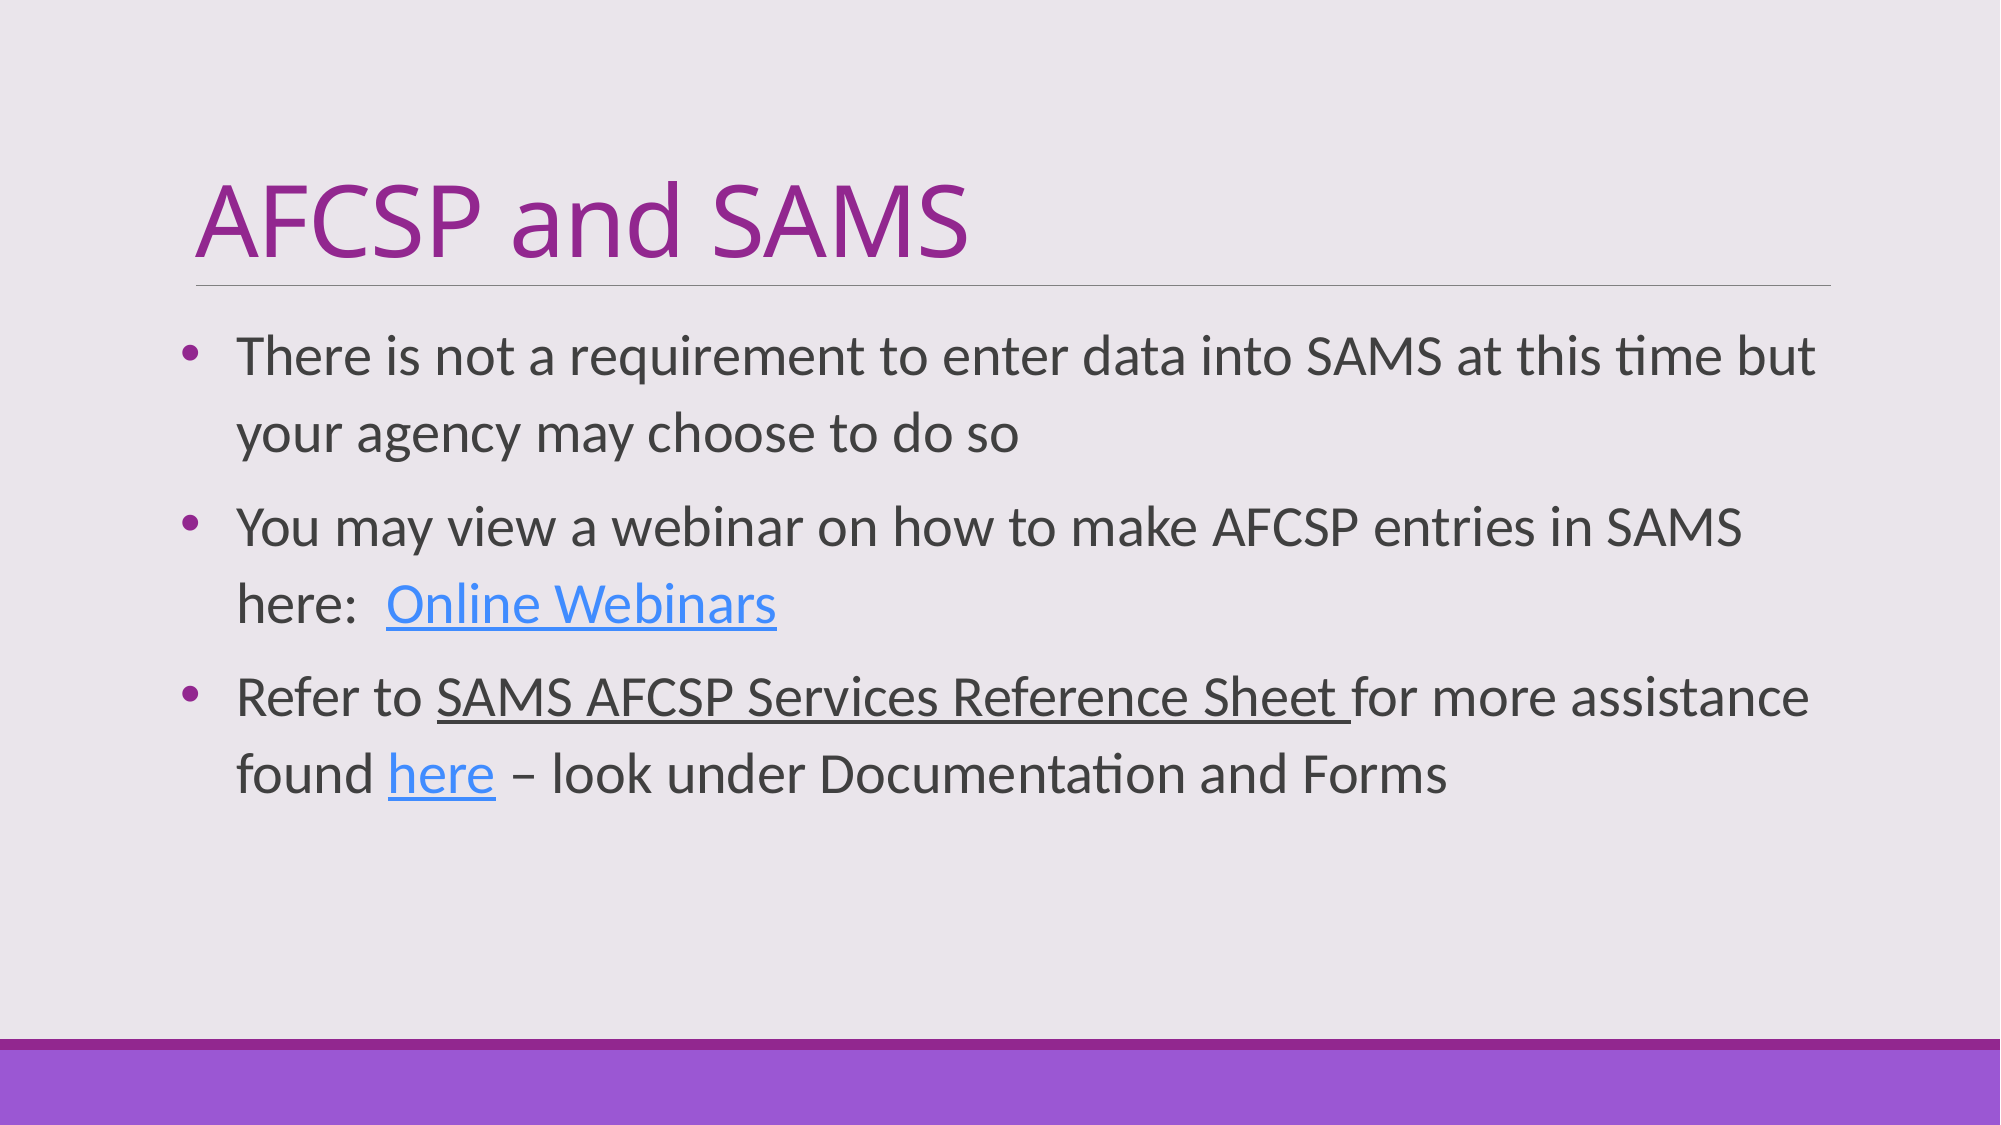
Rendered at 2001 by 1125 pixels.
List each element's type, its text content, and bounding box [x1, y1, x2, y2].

title AFCSP and SAMS [180, 47, 1830, 285]
list There is not a requirement to enter data into SAMS at this time but your agency may choose to do so You may view a webinar on how to make AFCSP entries in SAMS here: Online Webinars Refer to SAMS AFCSP Services Reference Sheet for more assistance found here – look under Documentation and Forms [180, 302, 1830, 963]
